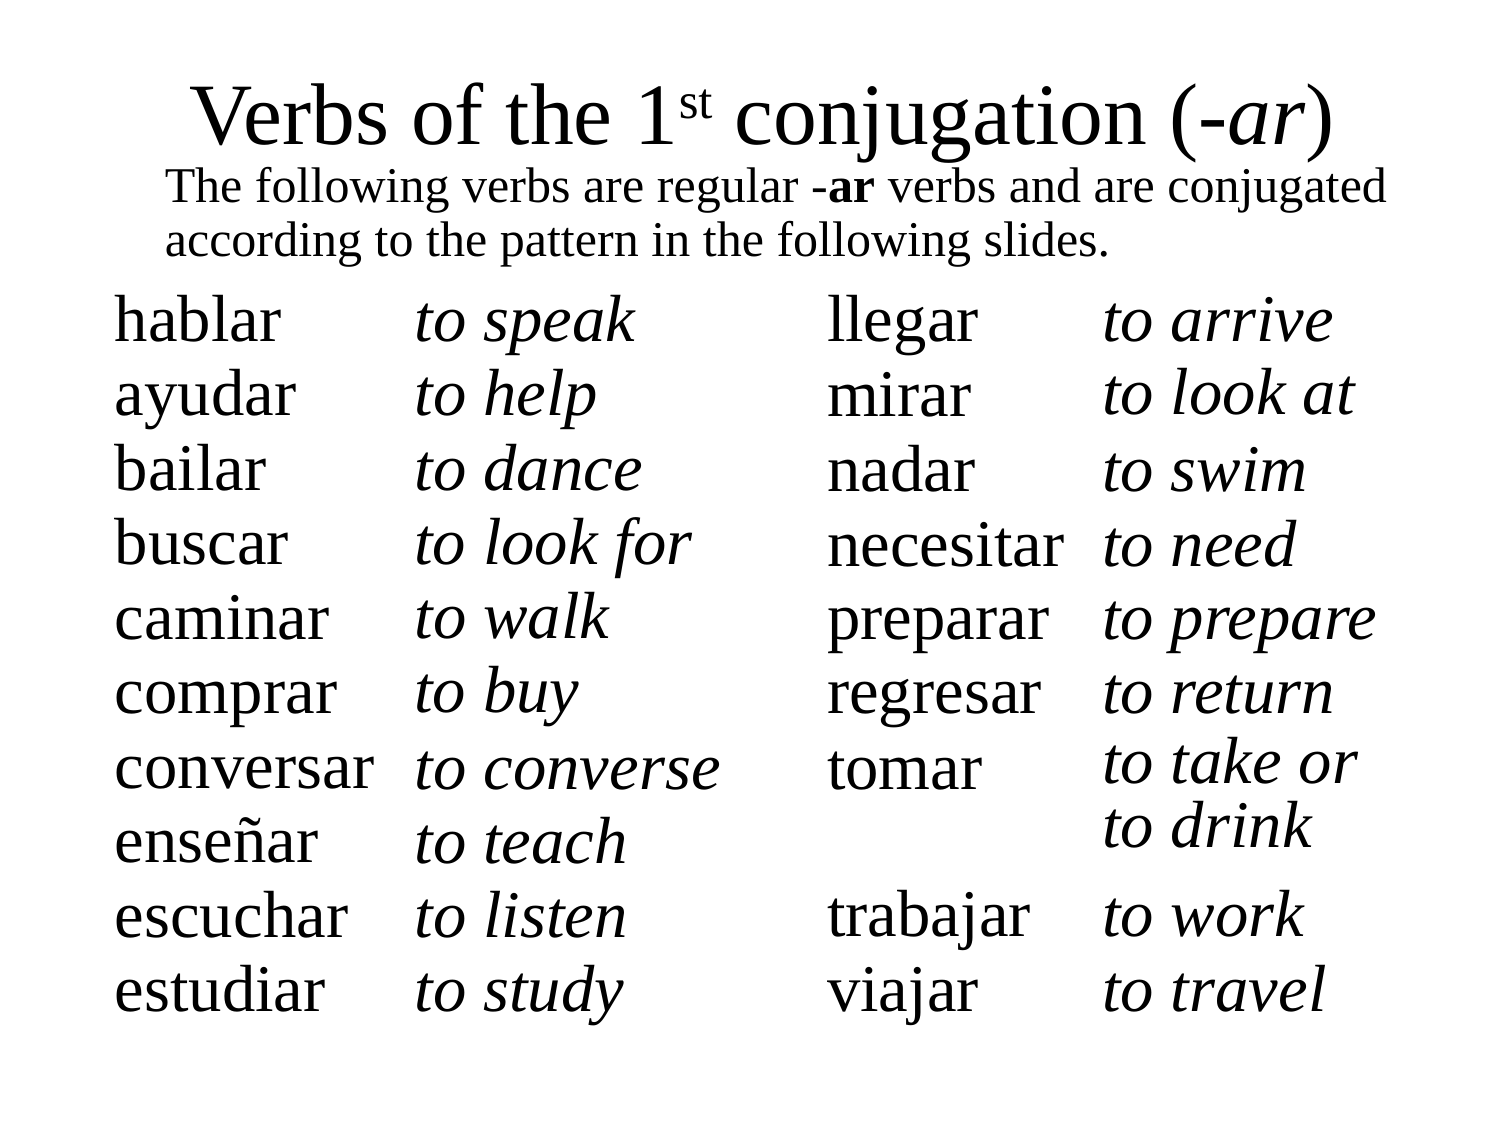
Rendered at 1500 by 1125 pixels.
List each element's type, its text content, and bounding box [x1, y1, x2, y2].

text_box The following verbs are regular -ar verbs and are conjugated according to the pattern in the following slides. [149, 170, 1425, 275]
text_box comprar [99, 639, 375, 714]
text_box nadar [812, 417, 1087, 492]
text_box to look for [399, 490, 763, 586]
text_box conversar [99, 714, 400, 788]
text_box viajar [812, 937, 1087, 1033]
text_box to arrive [1087, 267, 1425, 340]
text_box to return [1087, 639, 1425, 724]
text_box necesitar [812, 492, 1087, 565]
text_box to help [399, 341, 675, 416]
text_box mirar [812, 342, 1087, 417]
text_box regresar [812, 639, 1087, 715]
text_box to prepare [1087, 565, 1425, 639]
text_box buscar [99, 490, 375, 565]
text_box to look at [1087, 340, 1425, 417]
text_box to take or to drink [1087, 724, 1425, 862]
text_box enseñar [99, 788, 400, 863]
text_box to swim [1087, 417, 1425, 492]
text_box to teach [399, 789, 738, 863]
text_box to dance [399, 416, 675, 490]
text_box bailar [99, 416, 375, 490]
text_box escuchar [99, 863, 399, 937]
text_box preparar [812, 565, 1087, 639]
text_box to listen [399, 863, 738, 937]
text_box to walk [399, 564, 650, 660]
text_box hablar [99, 267, 375, 341]
text_box to converse [399, 715, 738, 789]
text_box to buy [399, 638, 638, 715]
text_box to need [1087, 492, 1425, 565]
text_box caminar [99, 565, 375, 639]
text_box ayudar [99, 341, 375, 416]
text_box to travel [1087, 937, 1425, 1033]
text_box tomar [812, 715, 1113, 810]
text_box trabajar [812, 862, 1087, 937]
text_box llegar [812, 267, 1087, 342]
text_box estudiar [99, 937, 399, 1033]
text_box to study [399, 937, 738, 1033]
text_box to speak [399, 267, 675, 341]
text_box Verbs of the 1st conjugation (-ar) [99, 49, 1425, 170]
text_box to work [1087, 862, 1425, 937]
